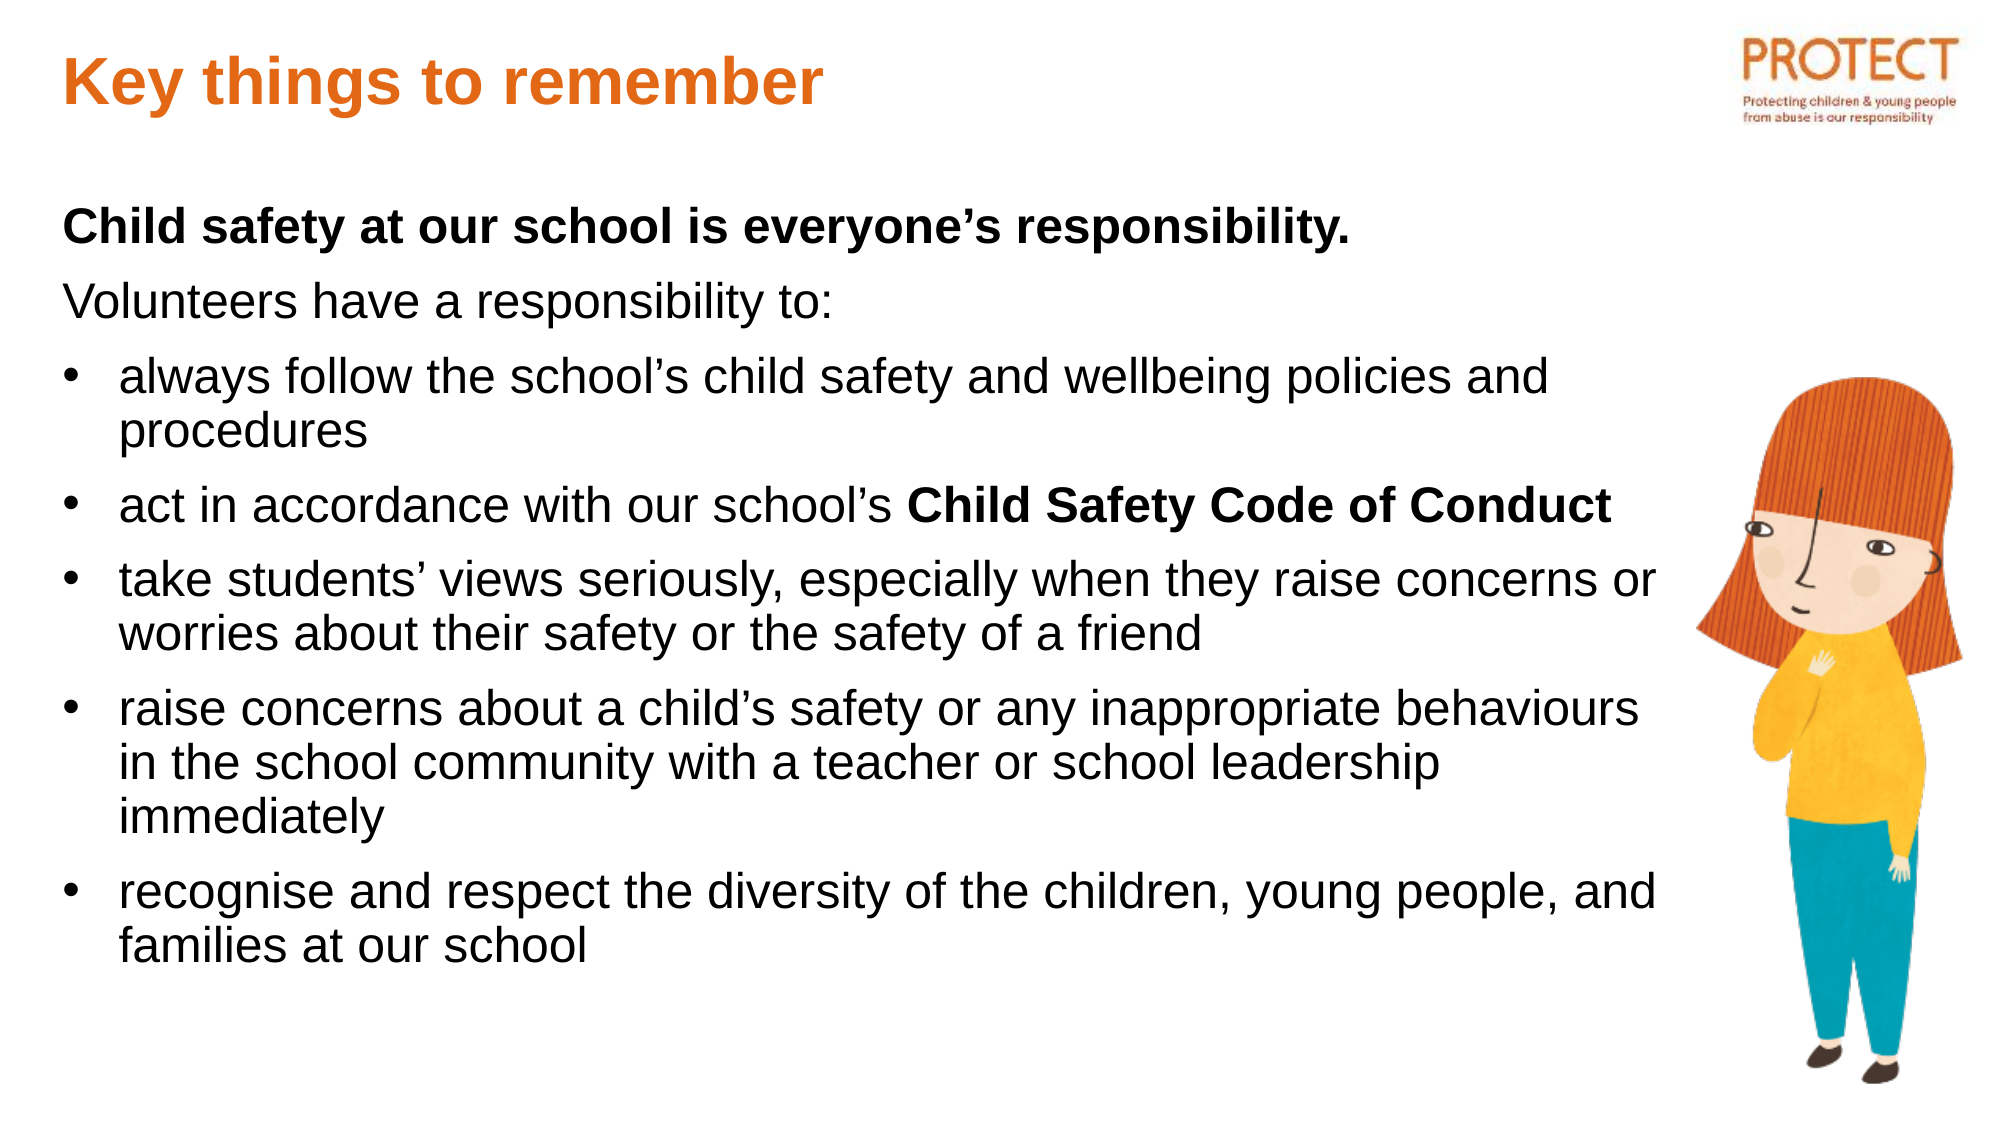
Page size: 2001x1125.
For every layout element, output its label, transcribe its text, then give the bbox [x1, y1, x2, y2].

title Key things to remember [47, 39, 1700, 253]
picture [1678, 0, 2000, 1098]
text_box Child safety at our school is everyone’s responsibility. Volunteers have a responsibility to: always follow the school’s child safety and wellbeing policies and procedures act in accordance with our school’s Child Safety Code of Conduct take students’ views seriously, especially when they raise concerns or worries about their safety or the safety of a friend raise concerns about a child’s safety or any inappropriate behaviours in the school community with a teacher or school leadership immediately recognise and respect the diversity of the children, young people, and families at our school [47, 192, 1699, 1034]
